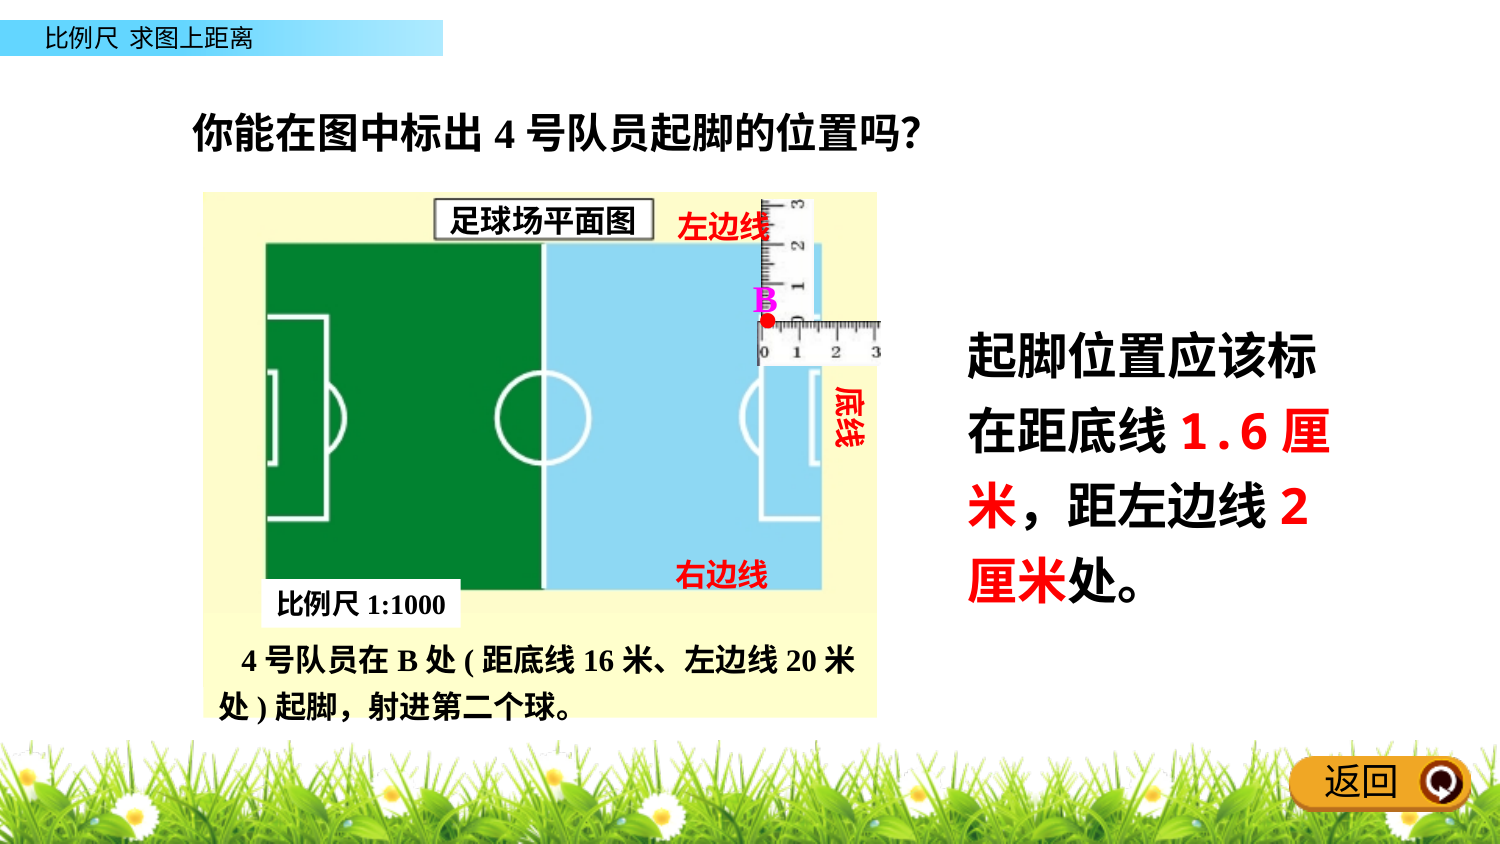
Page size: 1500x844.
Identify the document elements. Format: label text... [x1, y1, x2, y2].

text_box 起脚位置应该标在距底线1.6厘米，距左边线2厘米处。 [952, 302, 1365, 617]
picture [0, 740, 1500, 844]
picture [757, 198, 881, 367]
text_box 4号队员在B处(距底线16米、左边线20米处)起脚，射进第二个球。 [203, 623, 895, 732]
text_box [1288, 750, 1471, 812]
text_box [203, 192, 878, 718]
text_box 你能在图中标出4号队员起脚的位置吗？ [177, 99, 931, 215]
